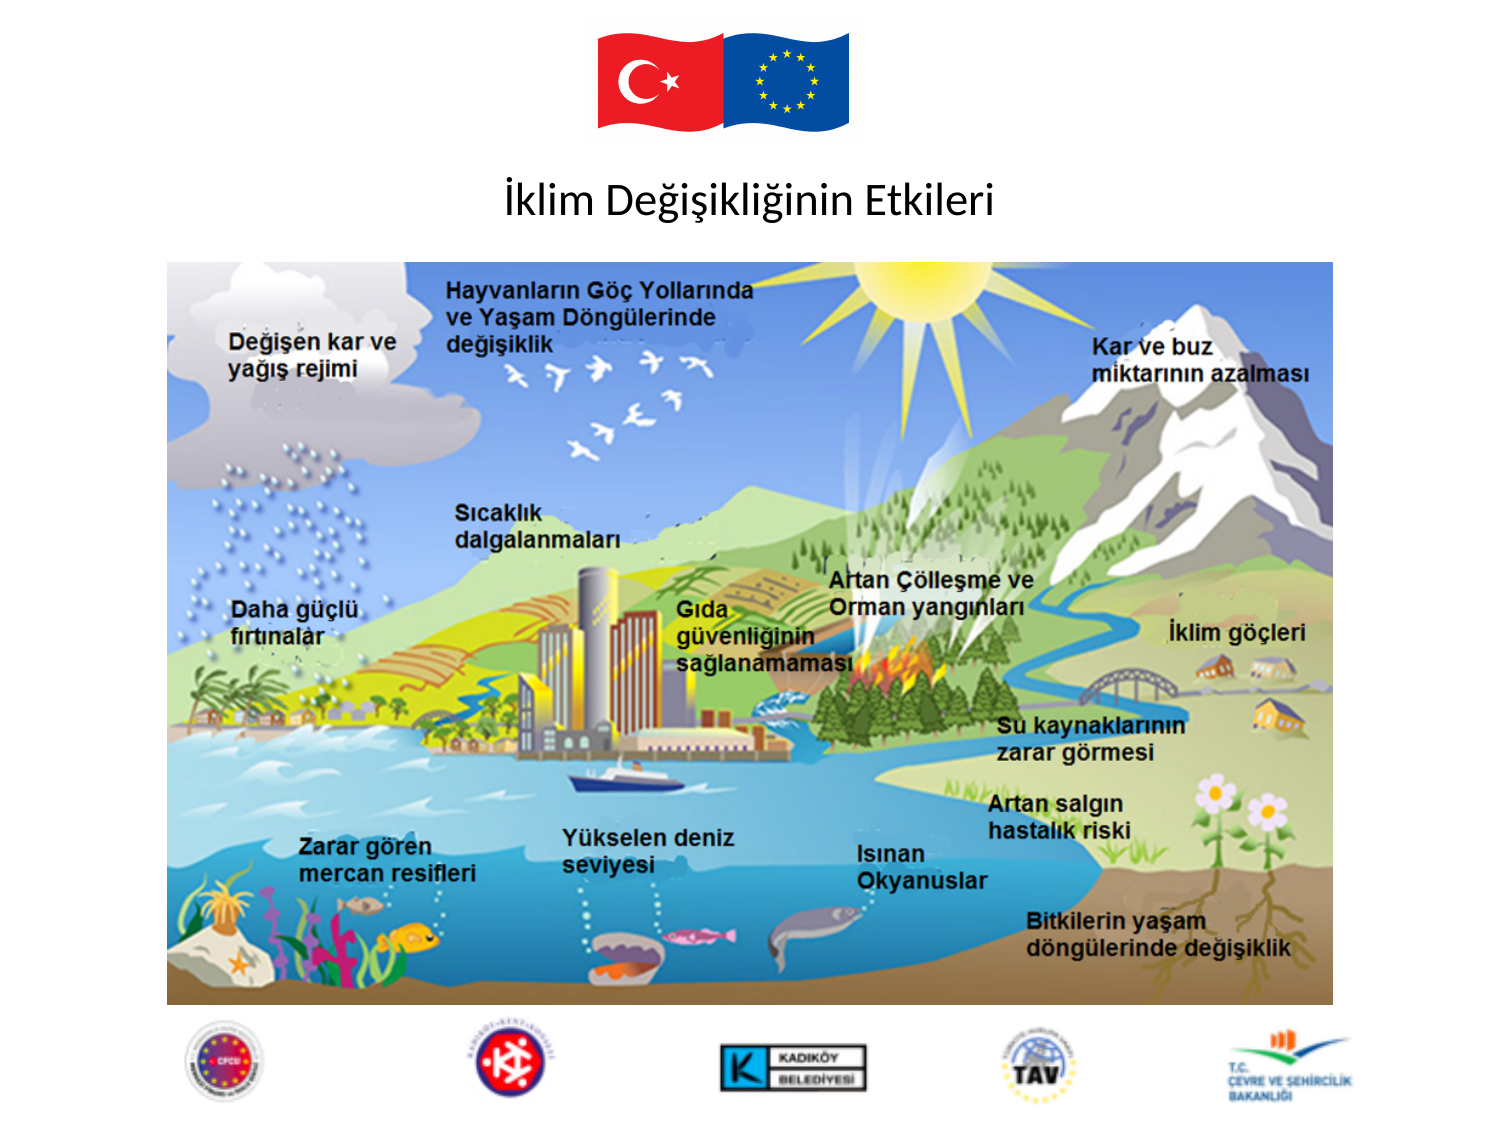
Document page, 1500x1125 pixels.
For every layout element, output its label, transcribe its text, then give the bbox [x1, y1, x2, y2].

title İklim Değişikliğinin Etkileri [75, 160, 1425, 233]
picture [135, 1006, 1407, 1125]
picture [584, 18, 863, 146]
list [74, 262, 1426, 1006]
